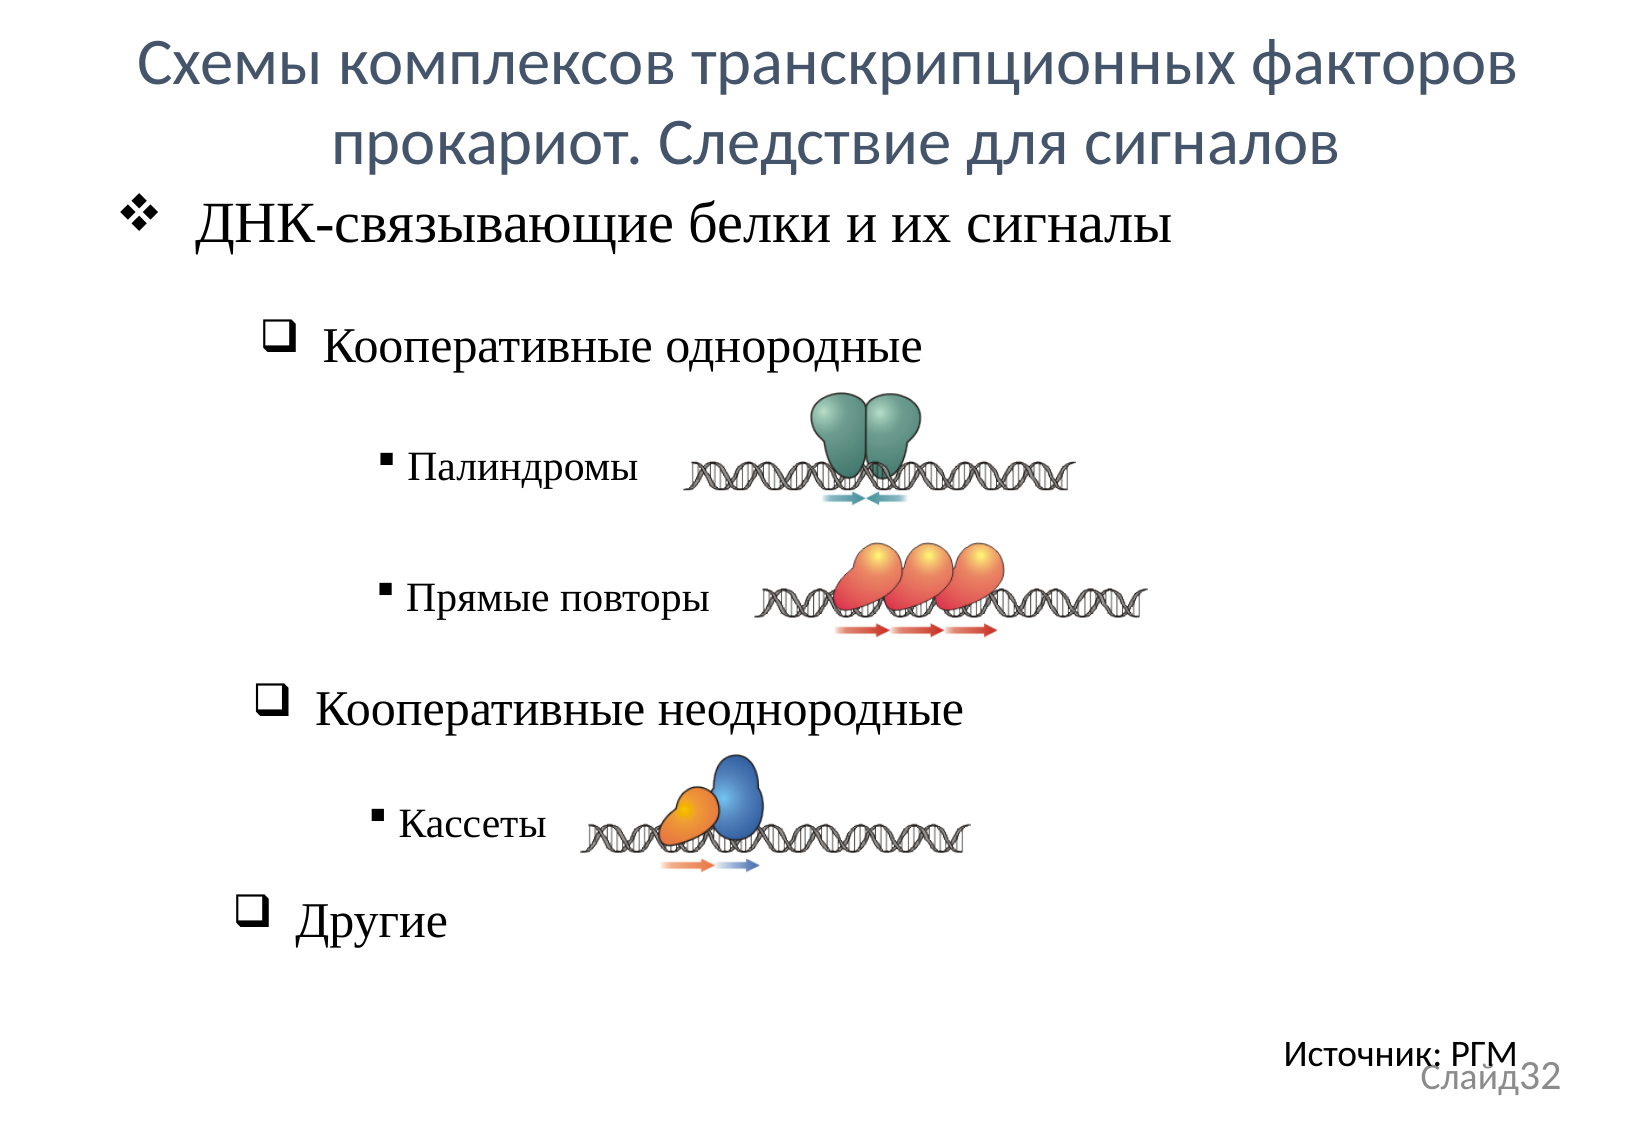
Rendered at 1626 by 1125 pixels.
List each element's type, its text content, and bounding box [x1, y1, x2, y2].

text_box Источник: РГМ [1268, 1021, 1596, 1082]
text_box Палиндромы [362, 431, 654, 497]
picture [754, 542, 1148, 638]
text_box Прямые повторы [361, 562, 726, 628]
text_box Другие [217, 879, 464, 955]
picture [683, 392, 1076, 506]
slide_number 32 [1147, 1042, 1577, 1103]
text_box Кооперативные неоднородные [237, 667, 980, 743]
text_box Кооперативные однородные [244, 304, 938, 380]
picture [580, 754, 972, 873]
text_box Схемы комплексов транскрипционных факторов прокариот. Следствие для сигналов [122, 10, 1550, 186]
text_box ДНК-связывающие белки и их сигналы [101, 177, 1189, 262]
text_box Кассеты [353, 788, 562, 854]
